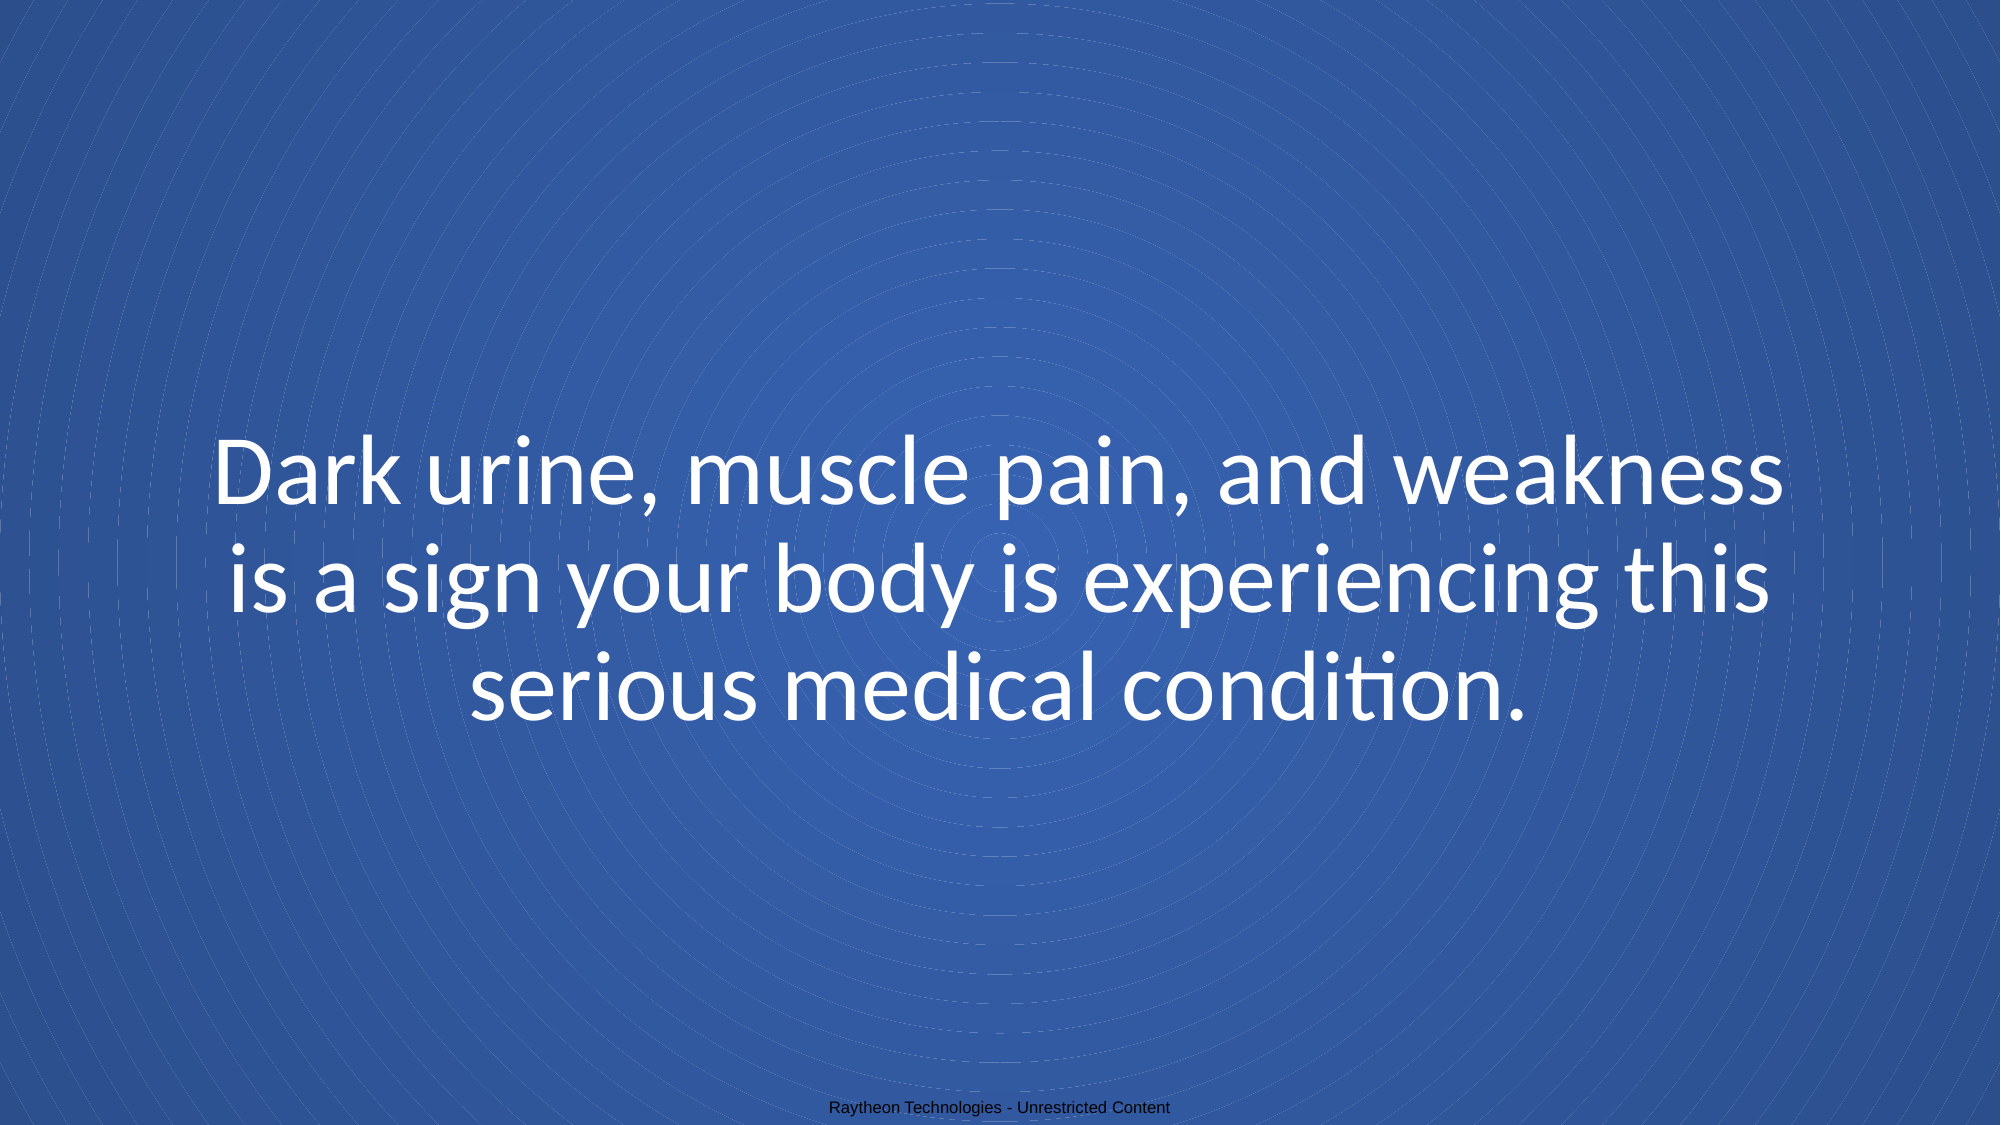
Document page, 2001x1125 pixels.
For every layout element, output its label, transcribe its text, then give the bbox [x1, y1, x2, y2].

title Dark urine, muscle pain, and weakness is a sign your body is experiencing this serious medical condition. [194, 411, 1806, 882]
text_box Raytheon Technologies - Unrestricted Content [814, 1089, 1186, 1125]
